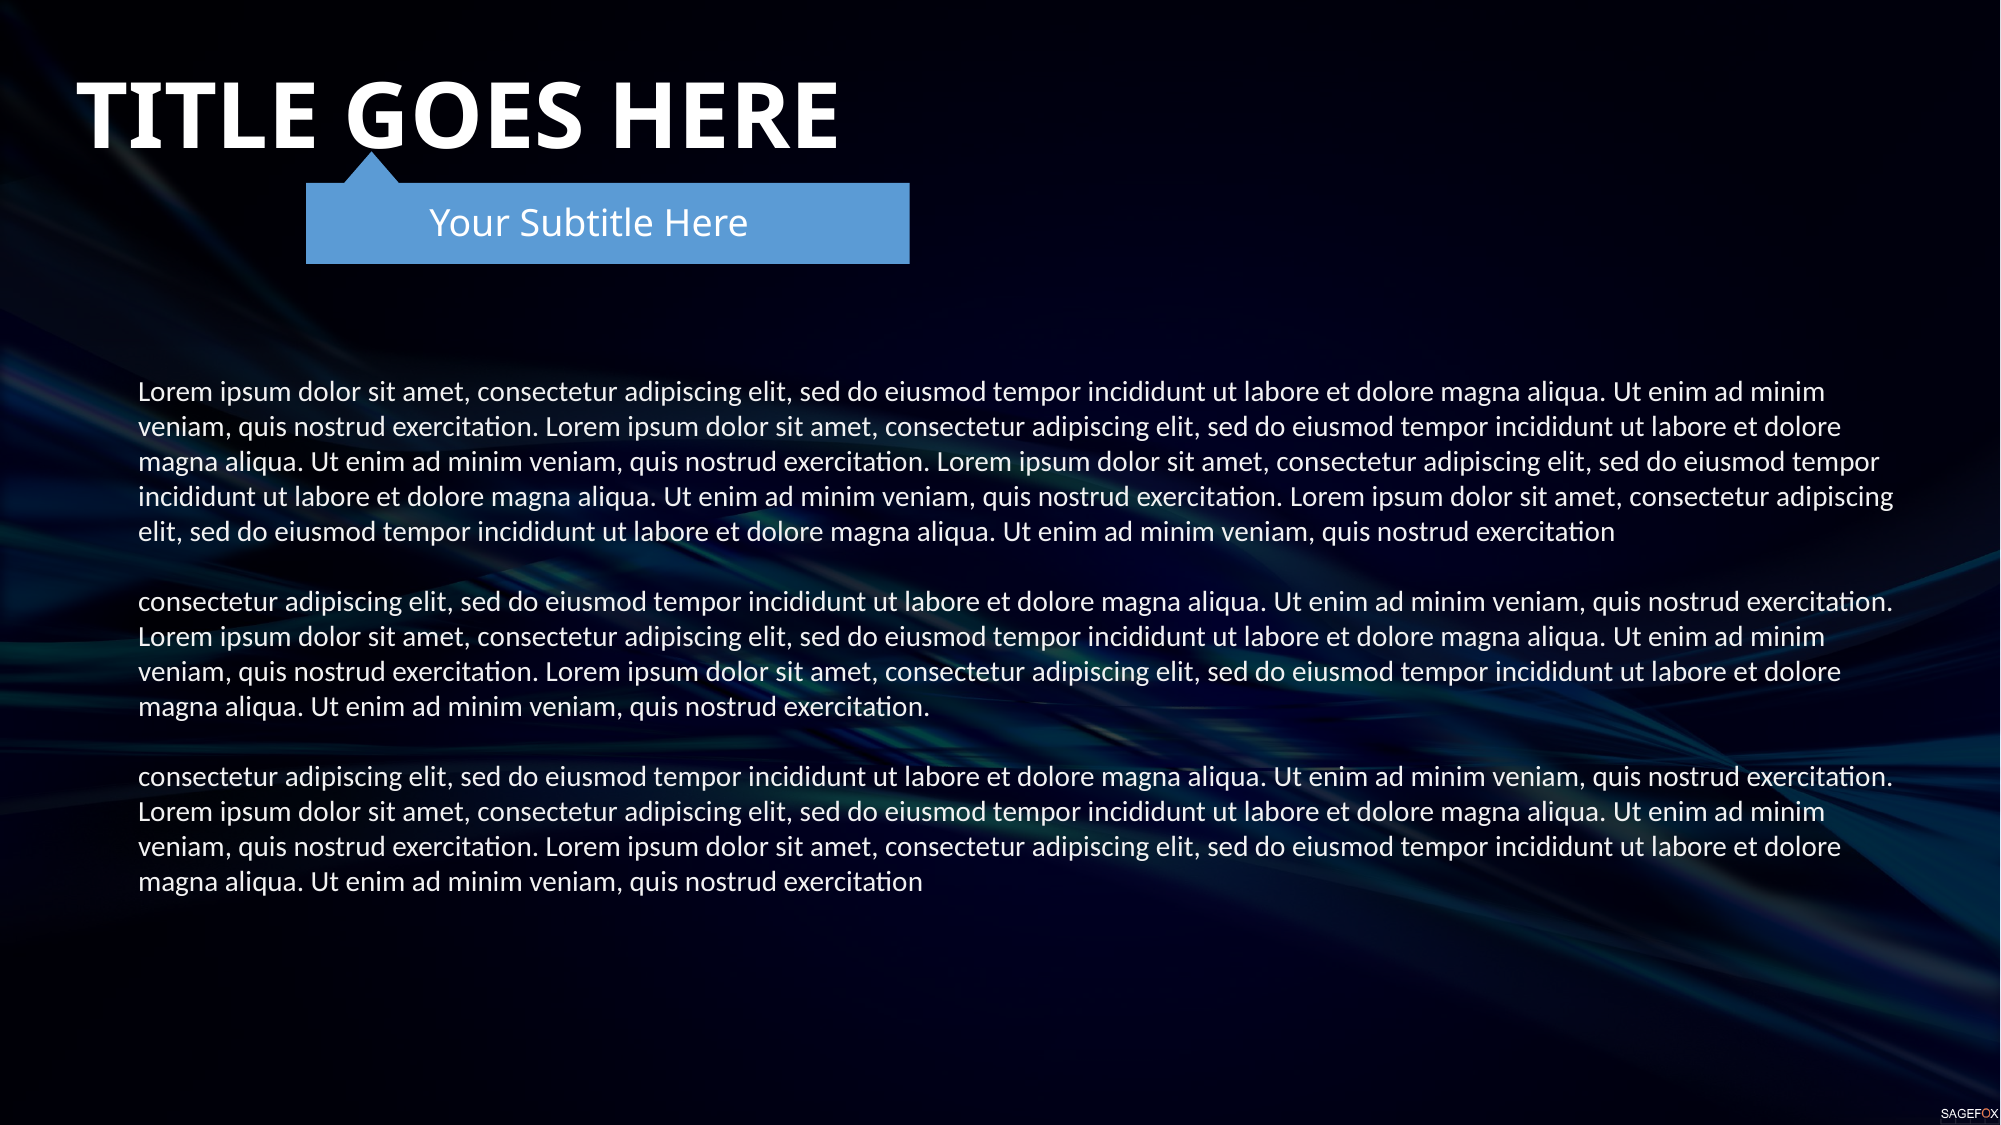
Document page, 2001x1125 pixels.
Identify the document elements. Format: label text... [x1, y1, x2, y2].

picture [0, 0, 2001, 1125]
text_box TITLE GOES HERE [60, 49, 965, 175]
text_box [306, 151, 910, 264]
text_box Lorem ipsum dolor sit amet, consectetur adipiscing elit, sed do eiusmod tempor incididunt ut labore et dolore magna aliqua. Ut enim ad minim veniam, quis nostrud exercitation. Lorem ipsum dolor sit amet, consectetur adipiscing elit, sed do eiusmod tempor incididunt ut labore et dolore magna aliqua. Ut enim ad minim veniam, quis nostrud exercitation. Lorem ipsum dolor sit amet, consectetur adipiscing elit, sed do eiusmod tempor incididunt ut labore et dolore magna aliqua. Ut enim ad minim veniam, quis nostrud exercitation. Lorem ipsum dolor sit amet, consectetur adipiscing elit, sed do eiusmod tempor incididunt ut labore et dolore magna aliqua. Ut enim ad minim veniam, quis nostrud exercitation consectetur adipiscing elit, sed do eiusmod tempor incididunt ut labore et dolore magna aliqua. Ut enim ad minim veniam, quis nostrud exercitation. Lorem ipsum dolor sit amet, consectetur adipiscing elit, sed do eiusmod tempor incididunt ut labore et dolore magna aliqua. Ut enim ad minim veniam, quis nostrud exercitation. Lorem ipsum dolor sit amet, consectetur adipiscing elit, sed do eiusmod tempor incididunt ut labore et dolore magna aliqua. Ut enim ad minim veniam, quis nostrud exercitation. consectetur adipiscing elit, sed do eiusmod tempor incididunt ut labore et dolore magna aliqua. Ut enim ad minim veniam, quis nostrud exercitation. Lorem ipsum dolor sit amet, consectetur adipiscing elit, sed do eiusmod tempor incididunt ut labore et dolore magna aliqua. Ut enim ad minim veniam, quis nostrud exercitation. Lorem ipsum dolor sit amet, consectetur adipiscing elit, sed do eiusmod tempor incididunt ut labore et dolore magna aliqua. Ut enim ad minim veniam, quis nostrud exercitation [123, 365, 1930, 905]
